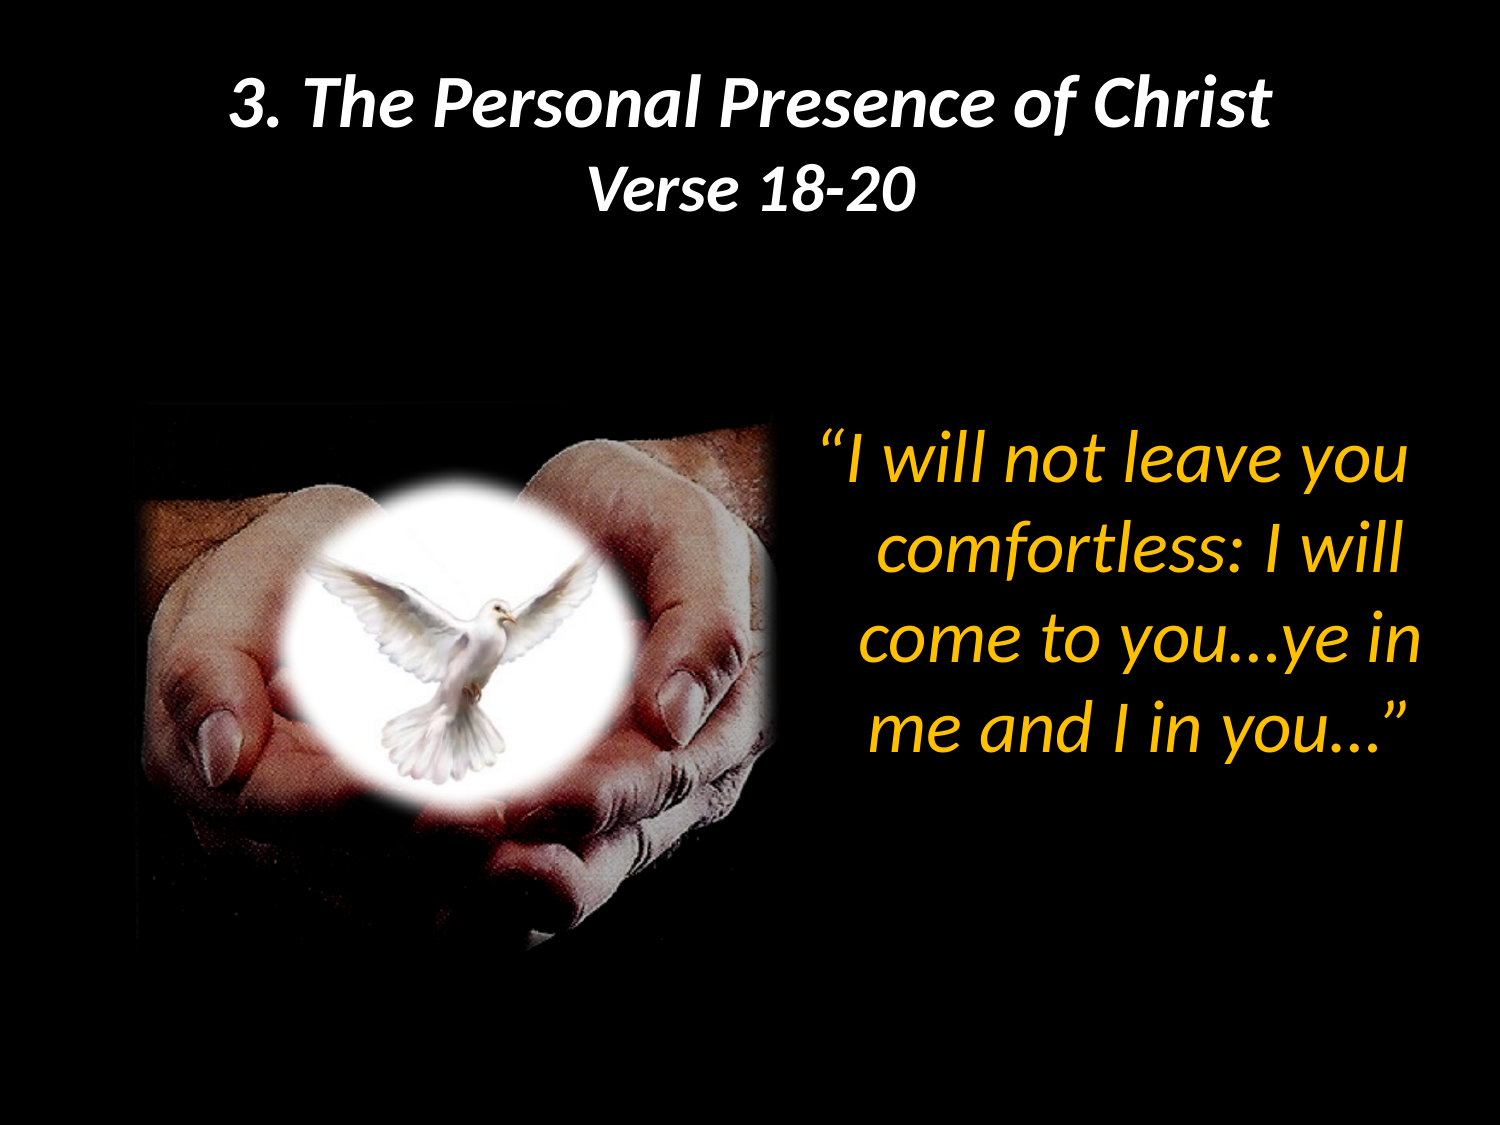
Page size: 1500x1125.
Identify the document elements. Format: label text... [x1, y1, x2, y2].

list “I will not leave you comfortless: I will come to you…ye in me and I in you…” [783, 399, 1475, 888]
picture [129, 399, 783, 958]
title 3. The Personal Presence of Christ Verse 18-20 [75, 45, 1425, 233]
